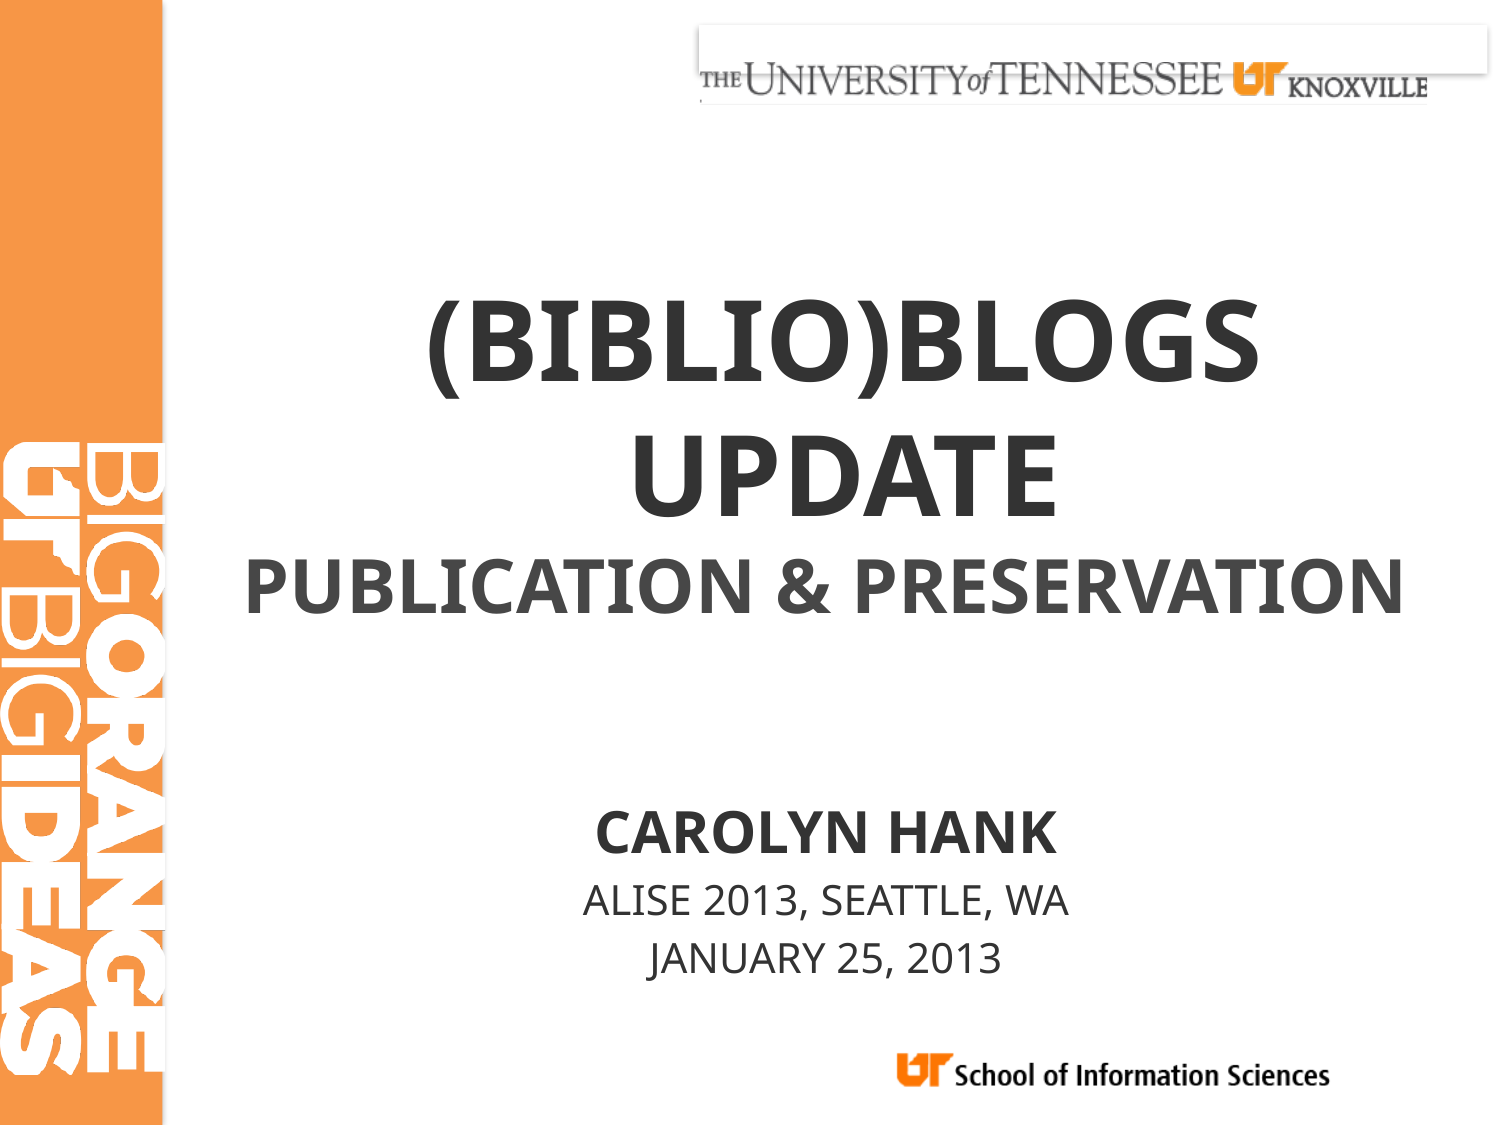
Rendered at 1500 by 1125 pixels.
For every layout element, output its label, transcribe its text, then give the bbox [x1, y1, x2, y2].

text_box PUBLICATION & PRESERVATION [214, 462, 1438, 704]
title (BIBLIO)BLOGS UPDATE [200, 283, 1488, 525]
picture [887, 1075, 1334, 1103]
subtitle CAROLYN HANK ALISE 2013, SEATTLE, WA JANUARY 25, 2013 [214, 787, 1438, 1075]
